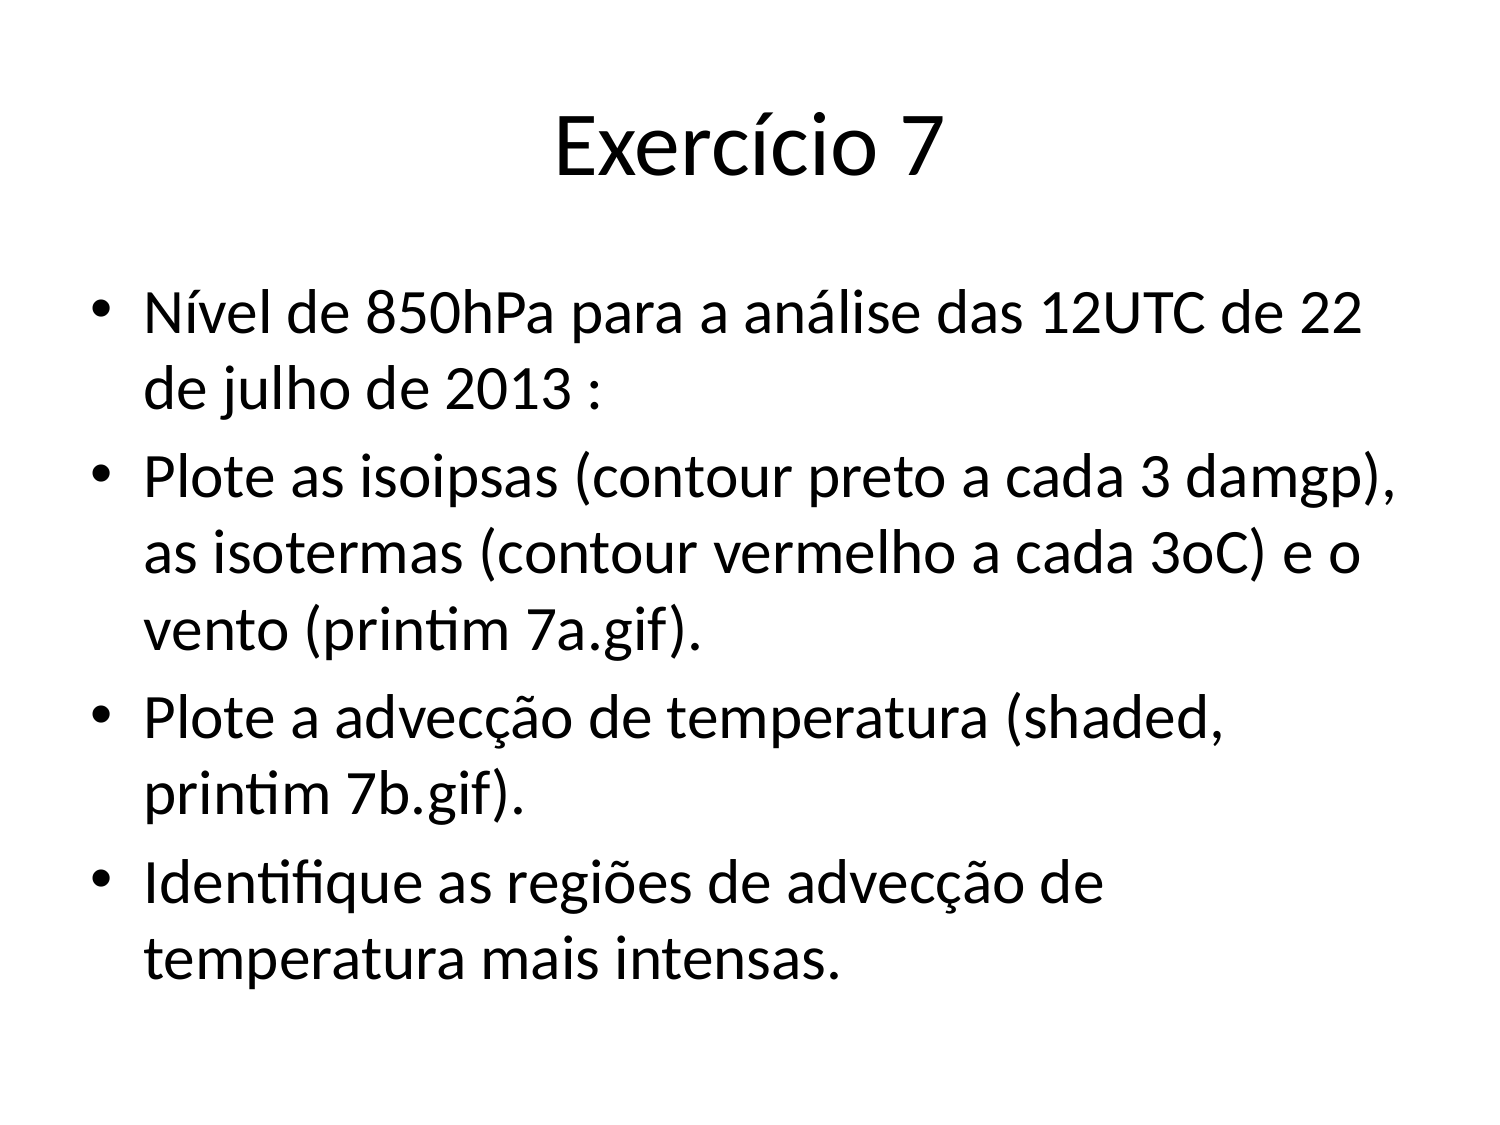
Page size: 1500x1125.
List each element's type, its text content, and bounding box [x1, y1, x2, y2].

list Nível de 850hPa para a análise das 12UTC de 22 de julho de 2013 : Plote as isoipsas (contour preto a cada 3 damgp), as isotermas (contour vermelho a cada 3oC) e o vento (printim 7a.gif). Plote a advecção de temperatura (shaded, printim 7b.gif). Identifique as regiões de advecção de temperatura mais intensas. [75, 262, 1425, 1005]
title Exercício 7 [75, 45, 1425, 233]
